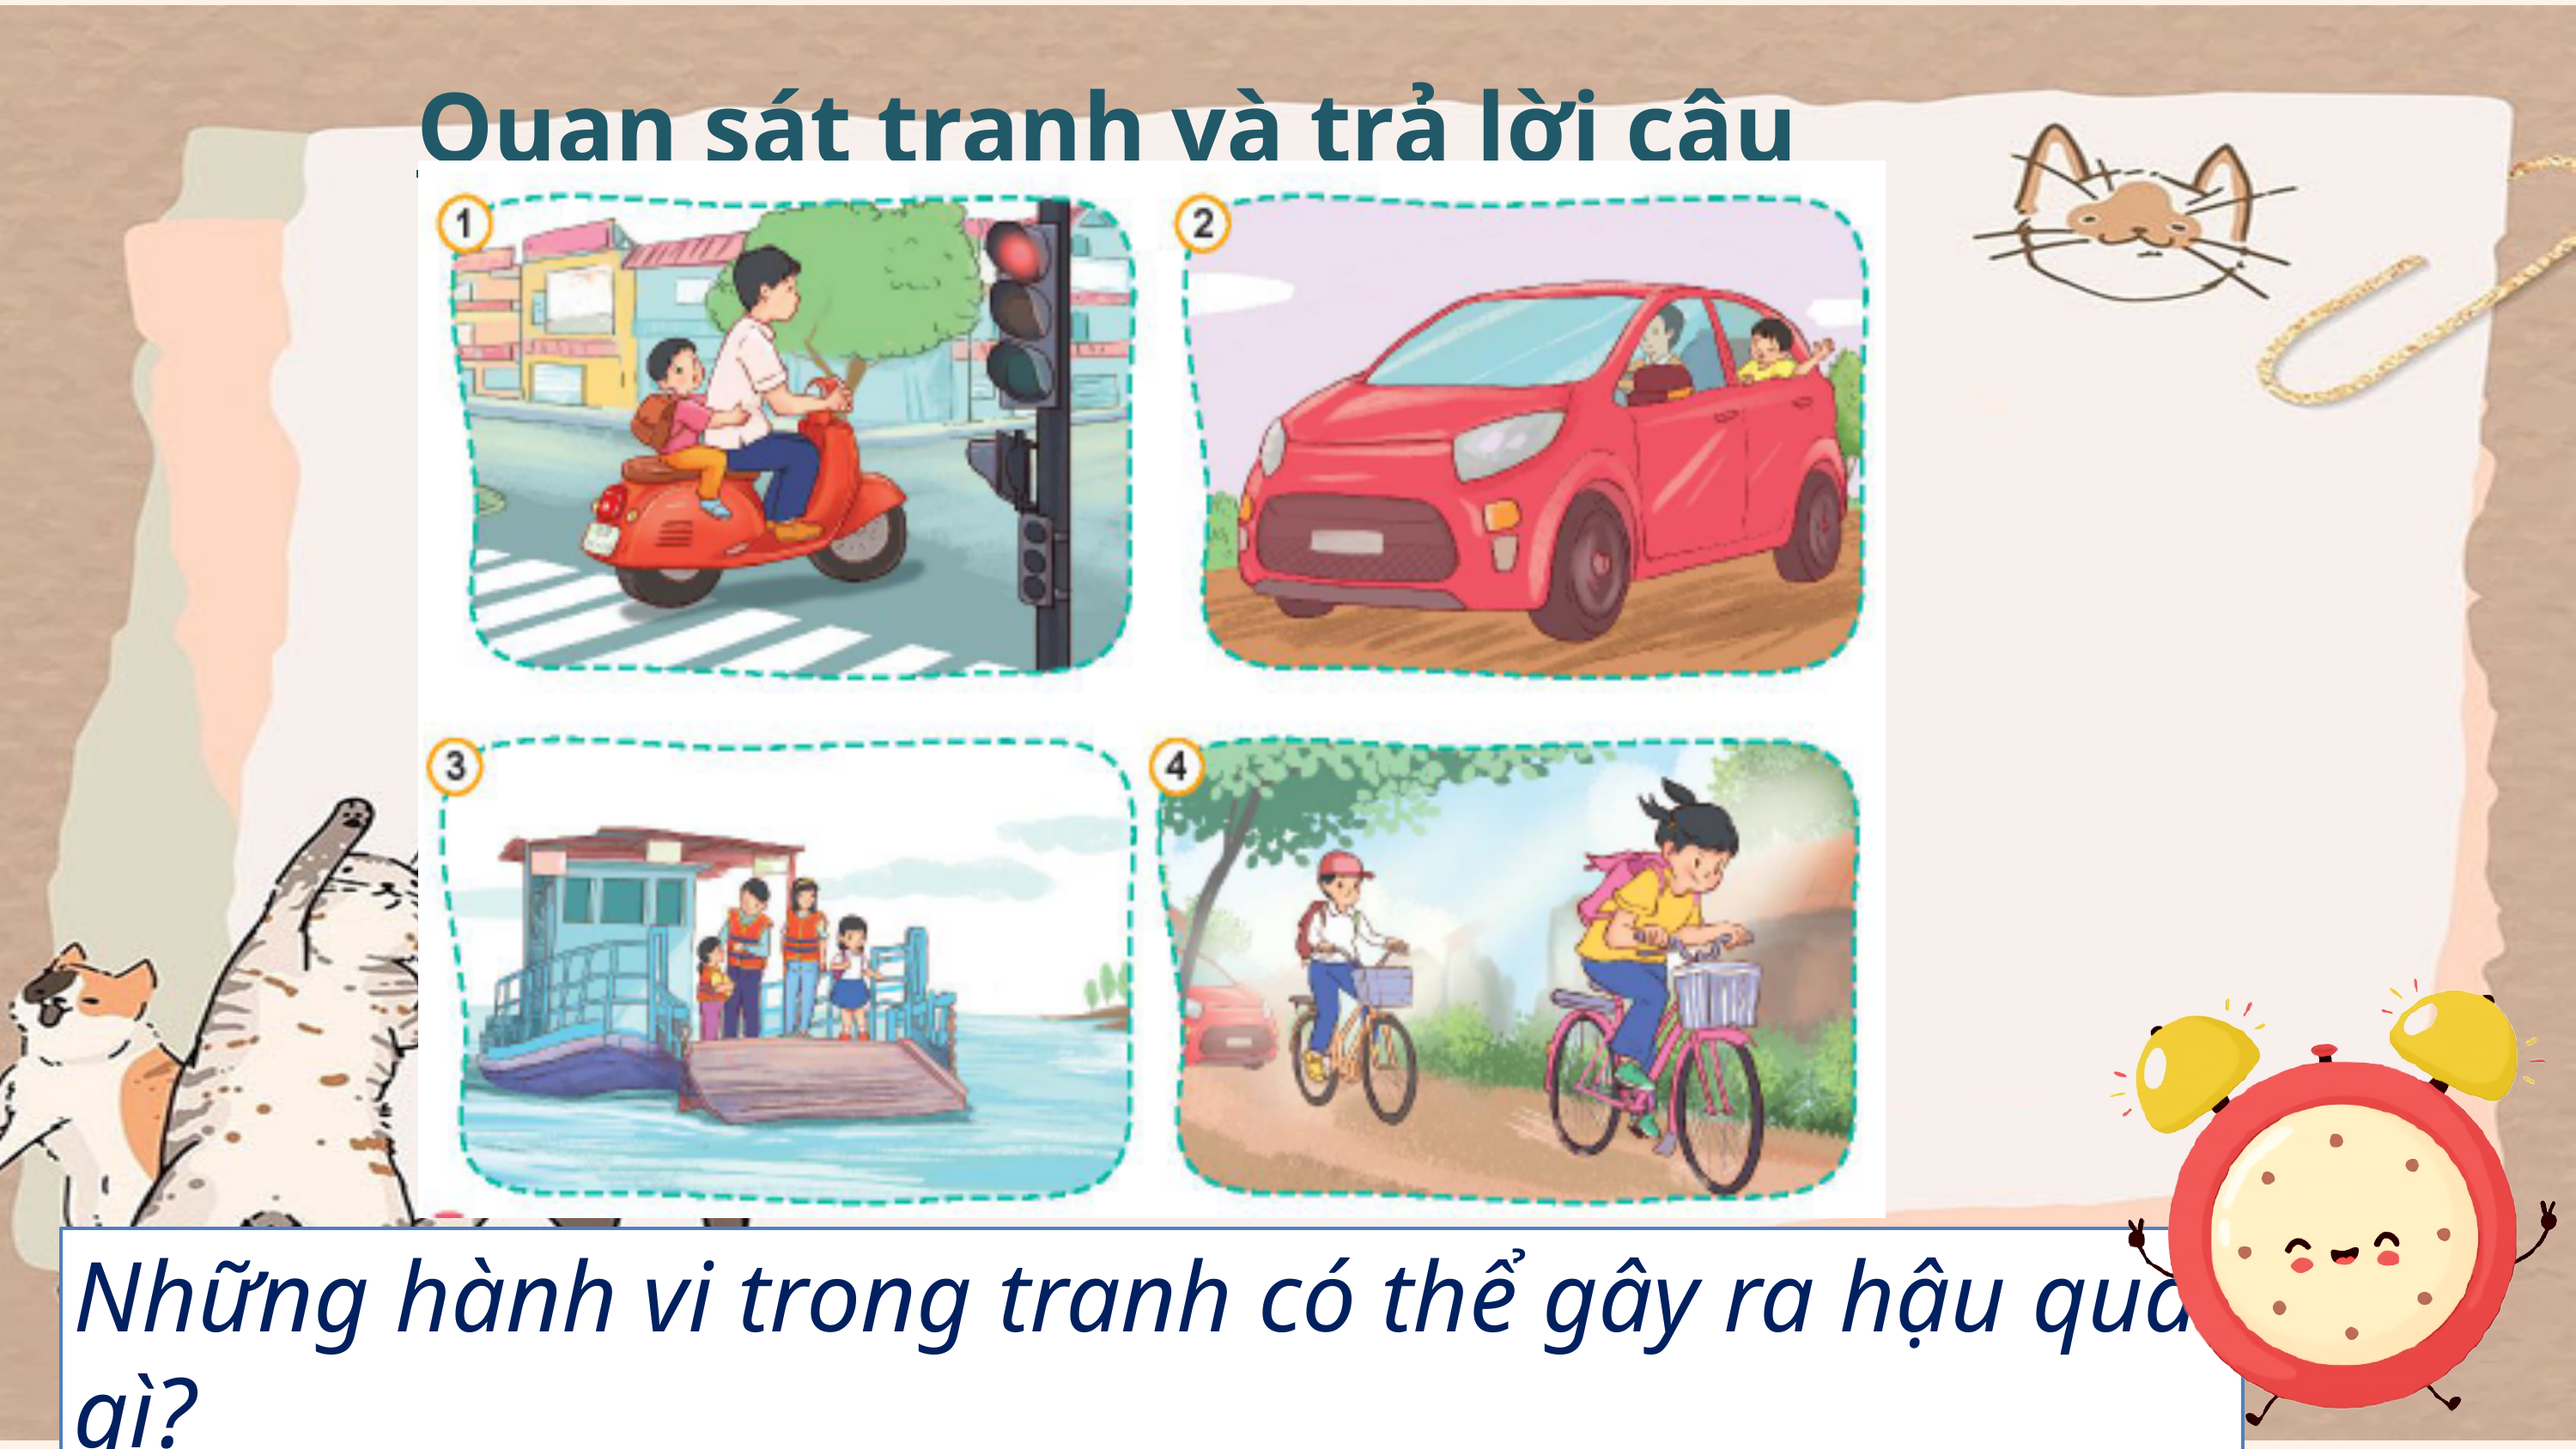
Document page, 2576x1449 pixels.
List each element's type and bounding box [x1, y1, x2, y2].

picture [0, 4, 2576, 1449]
text_box [418, 161, 1886, 1218]
